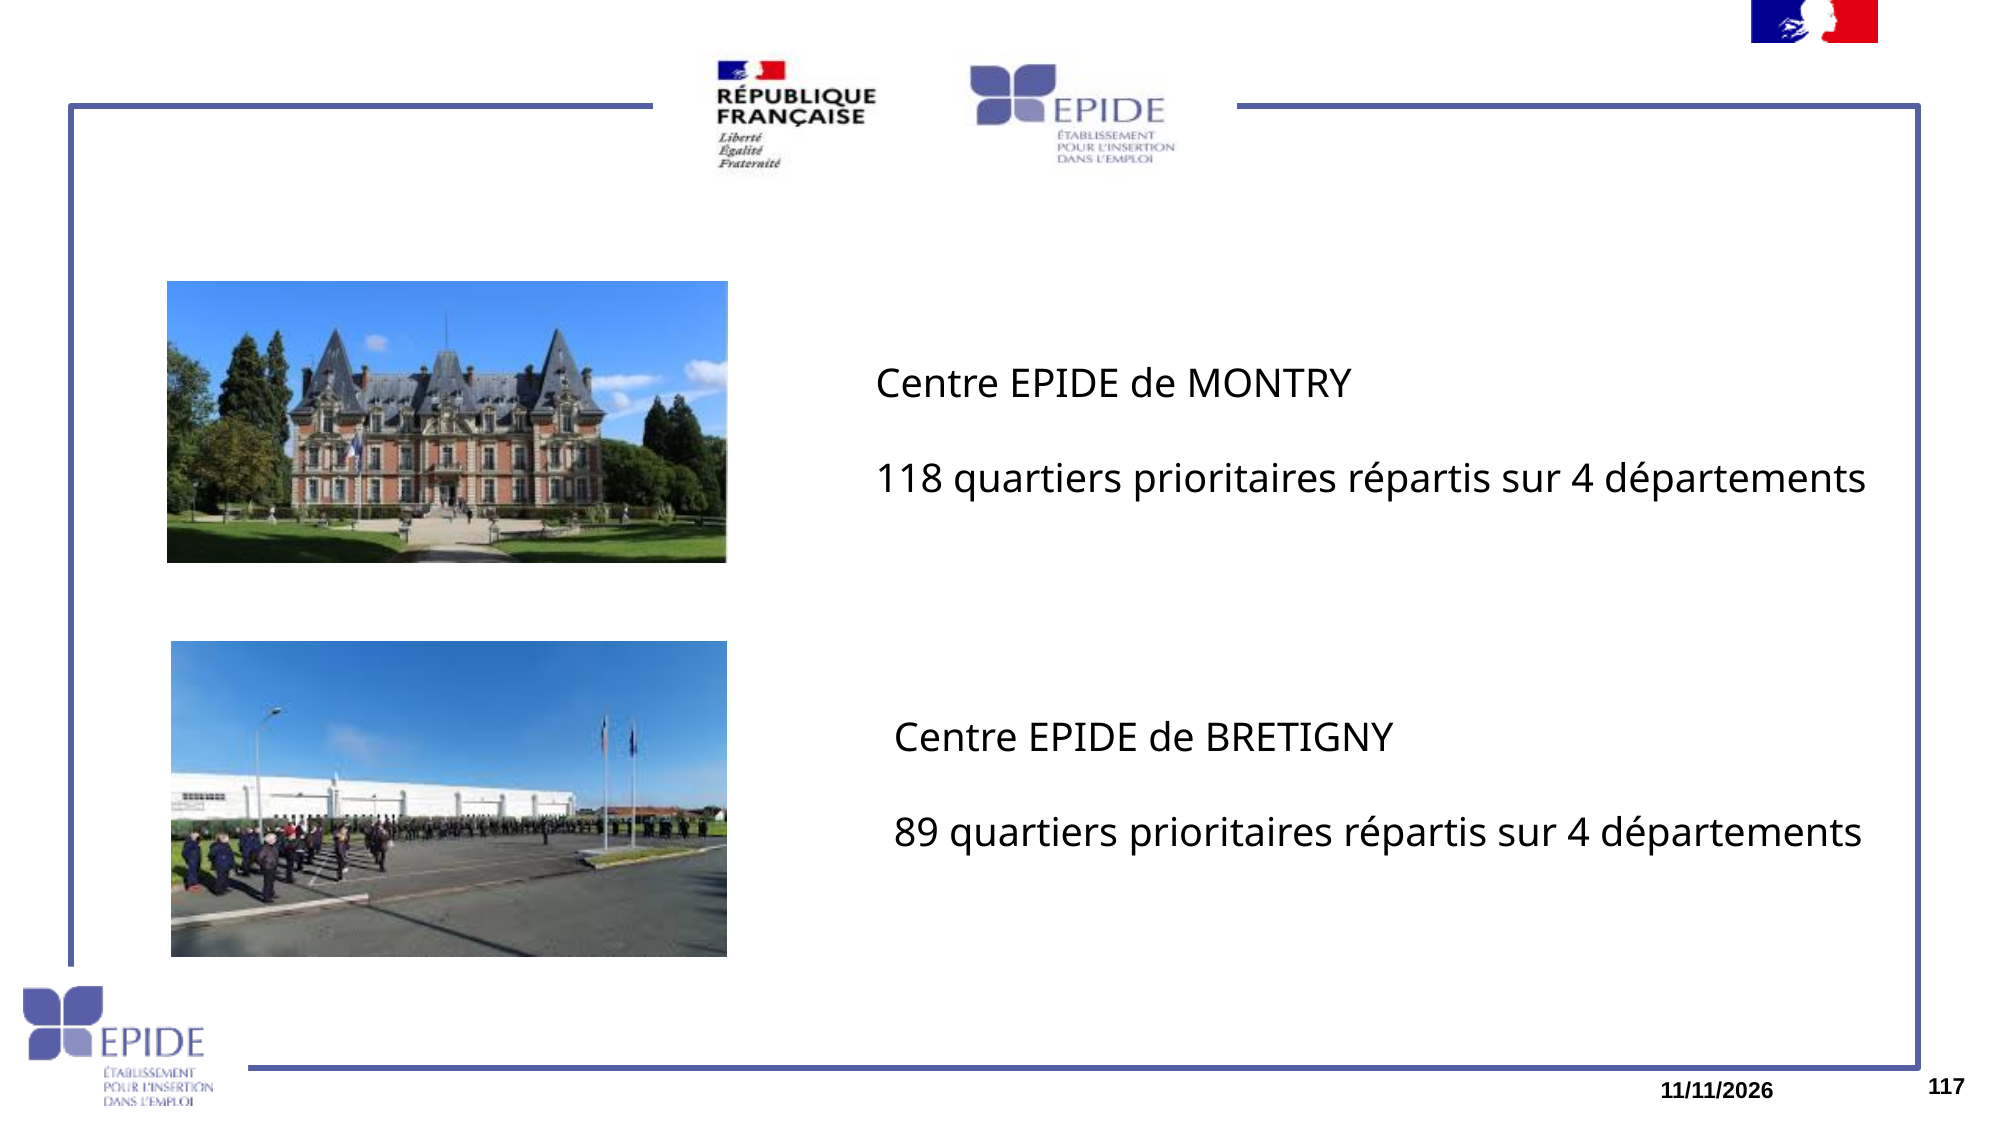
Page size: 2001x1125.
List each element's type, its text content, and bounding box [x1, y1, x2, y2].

text_box Centre EPIDE de BRETIGNY 89 quartiers prioritaires répartis sur 4 départements [874, 701, 1898, 912]
picture [653, 27, 1237, 213]
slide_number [1640, 1073, 1863, 1105]
picture [1751, 0, 1878, 43]
text_box Centre EPIDE de MONTRY 118 quartiers prioritaires répartis sur 4 départements [855, 348, 1898, 559]
picture [171, 641, 728, 957]
picture [166, 281, 728, 563]
slide_number 117 [1618, 1046, 1966, 1125]
picture [23, 986, 213, 1106]
